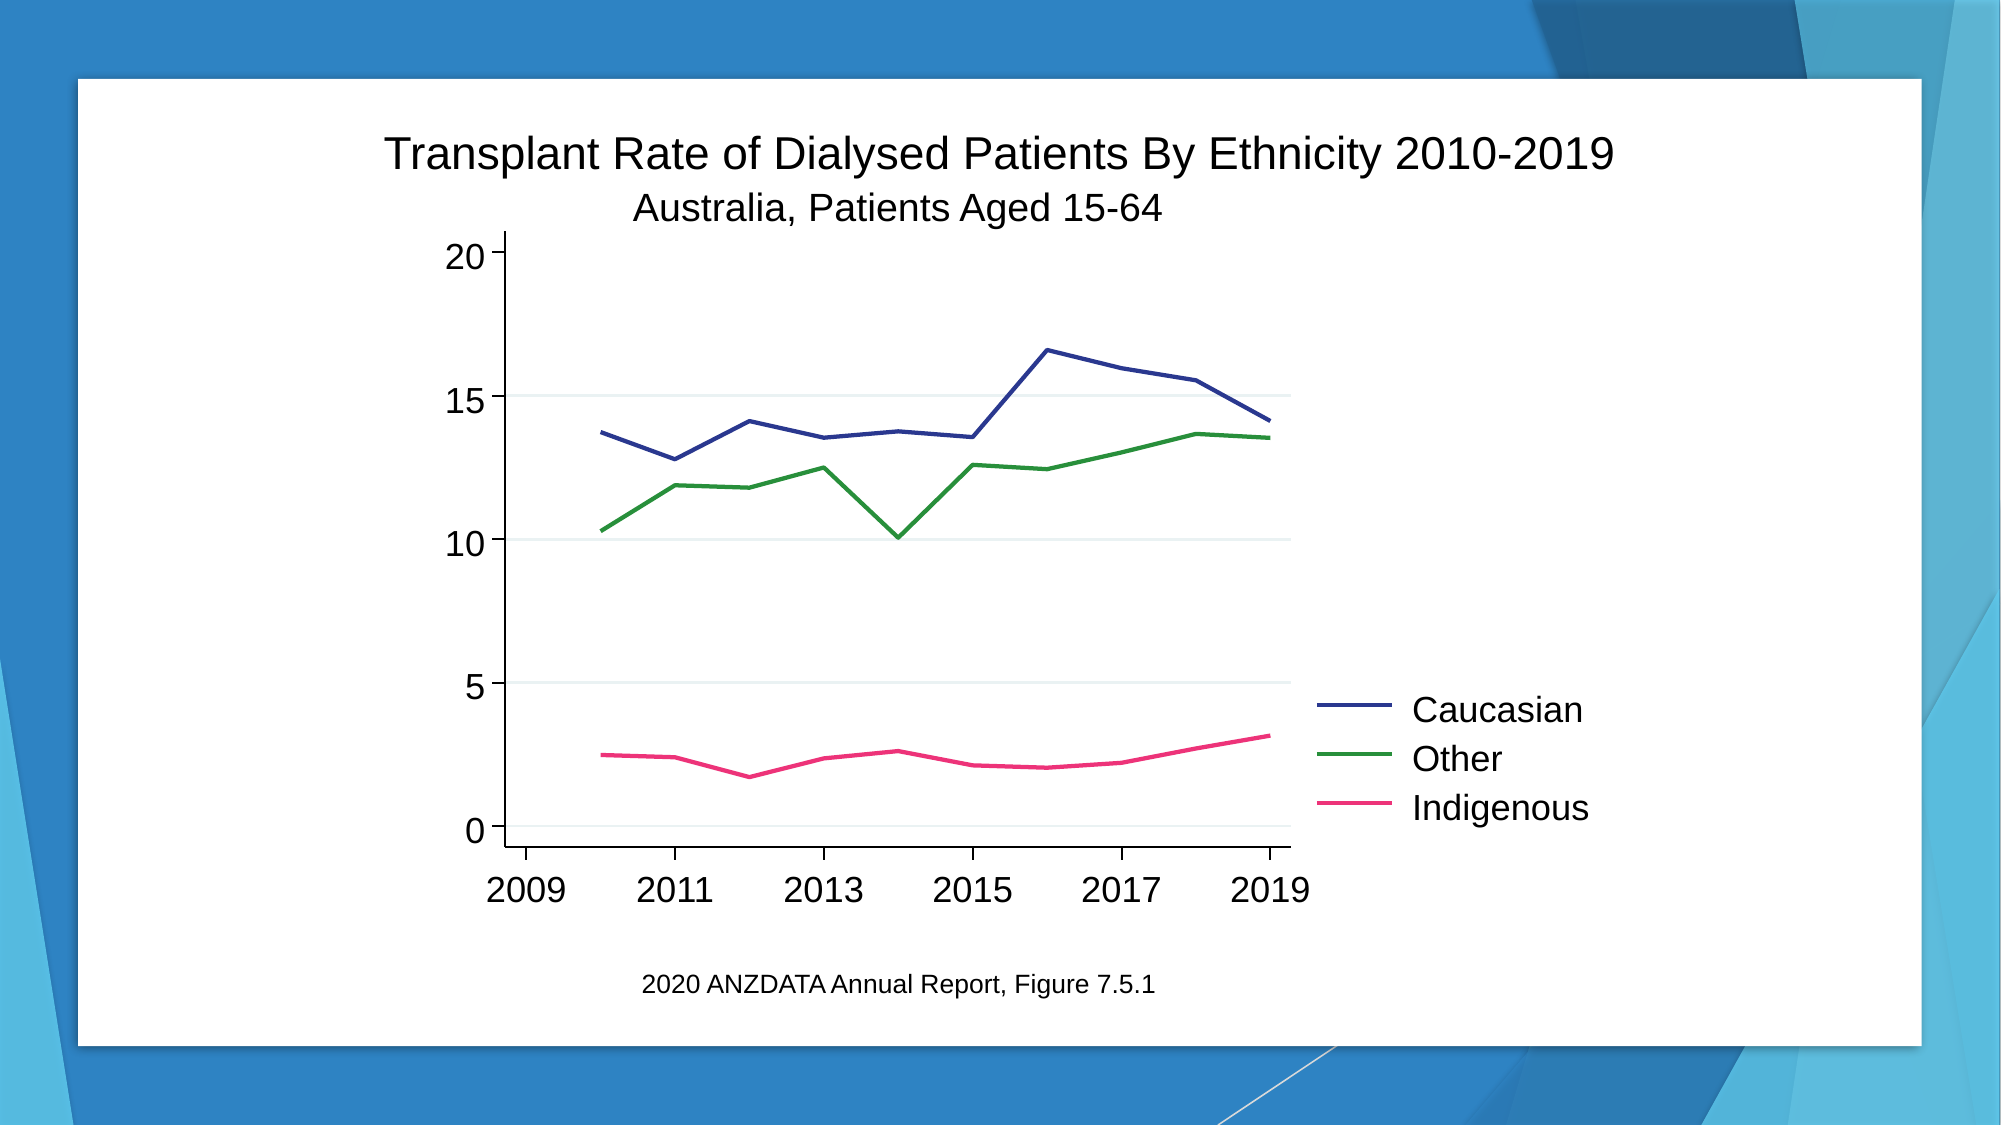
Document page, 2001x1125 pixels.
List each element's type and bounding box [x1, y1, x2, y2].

picture [349, 89, 1650, 1036]
text_box [0, 0, 2000, 1125]
